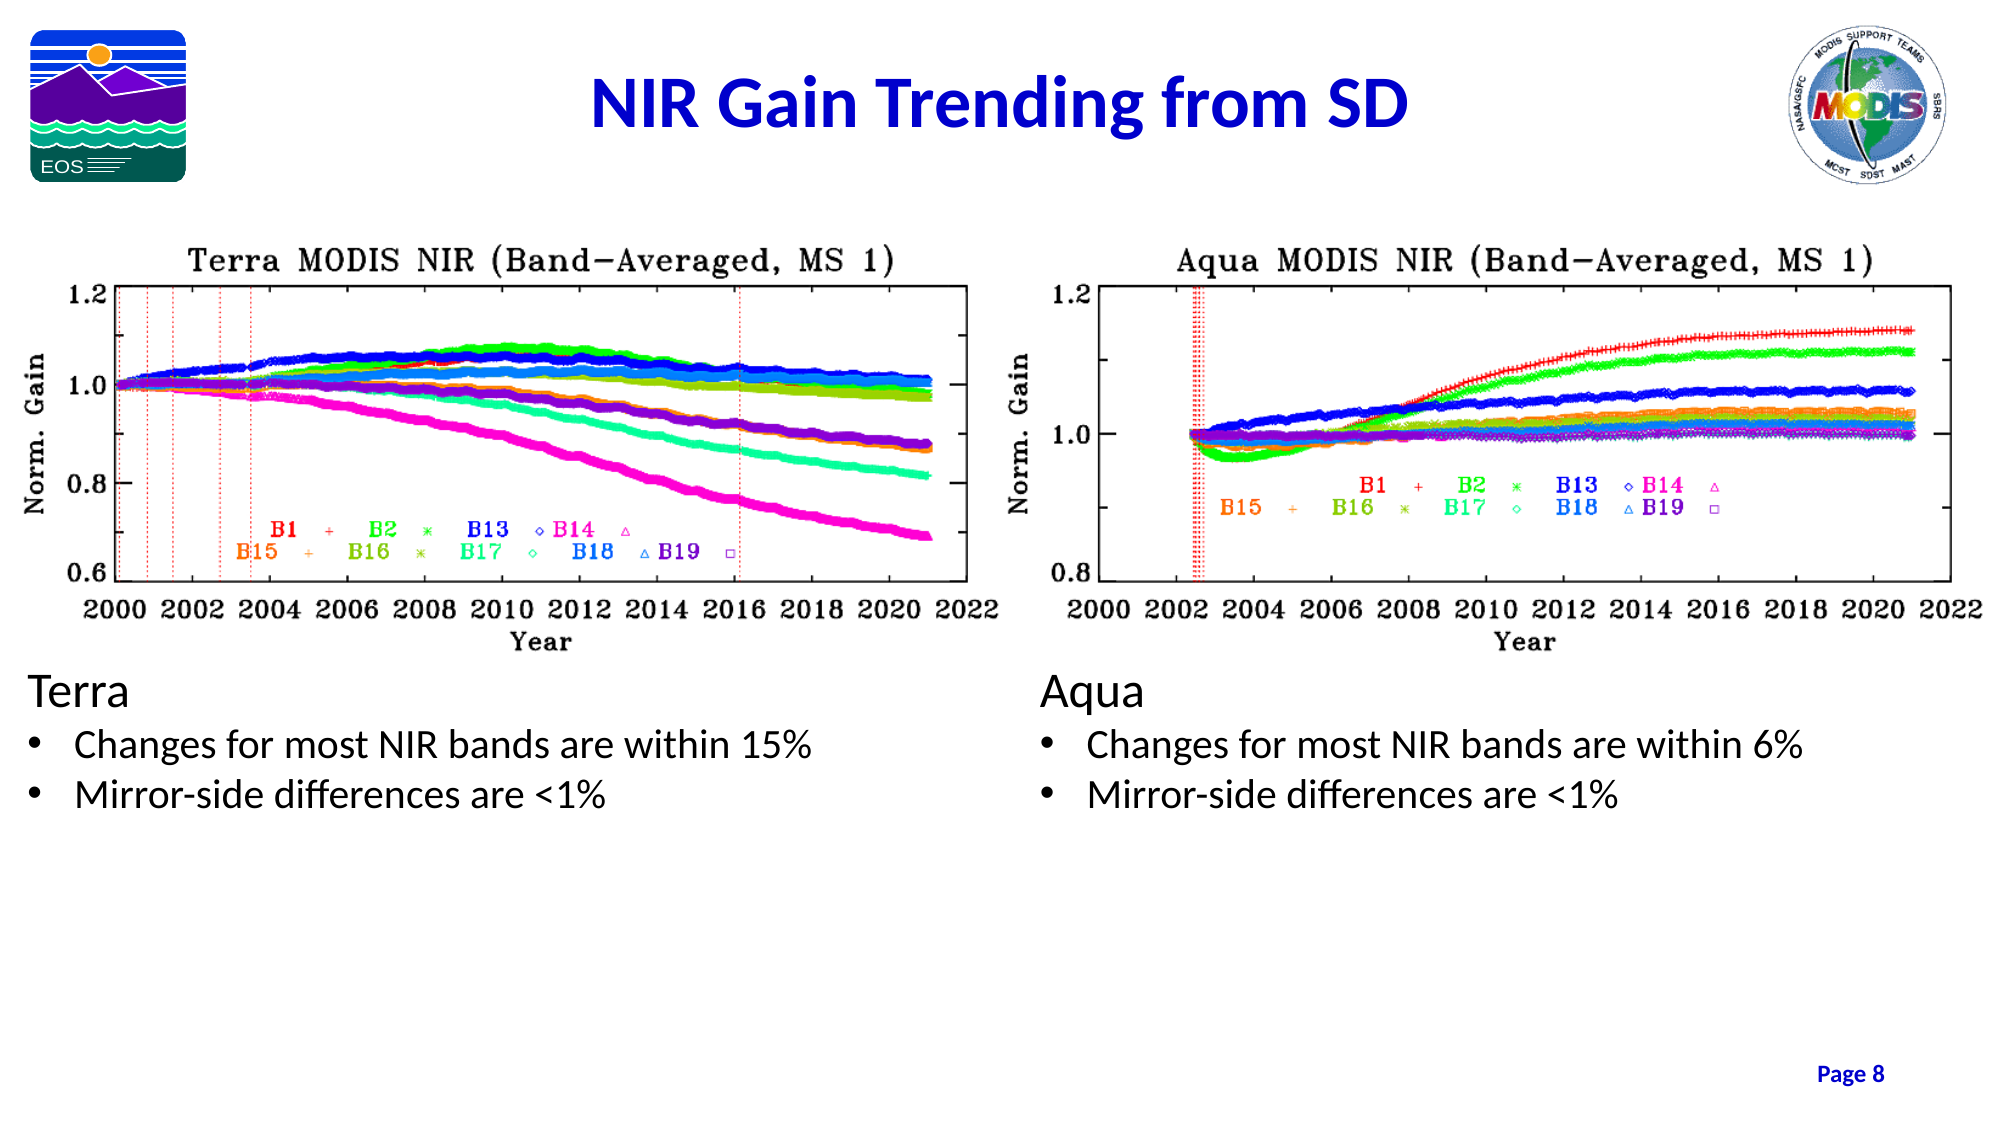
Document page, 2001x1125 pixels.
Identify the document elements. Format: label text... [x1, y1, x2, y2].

title NIR Gain Trending from SD [249, 45, 1750, 150]
picture [0, 236, 1998, 680]
text_box Terra Changes for most NIR bands are within 15% Mirror-side differences are <1% [12, 688, 1000, 870]
text_box Aqua Changes for most NIR bands are within 6% Mirror-side differences are <1% [1024, 687, 1997, 870]
picture [1785, 22, 1950, 188]
slide_number Page 8 [1433, 1042, 1900, 1103]
